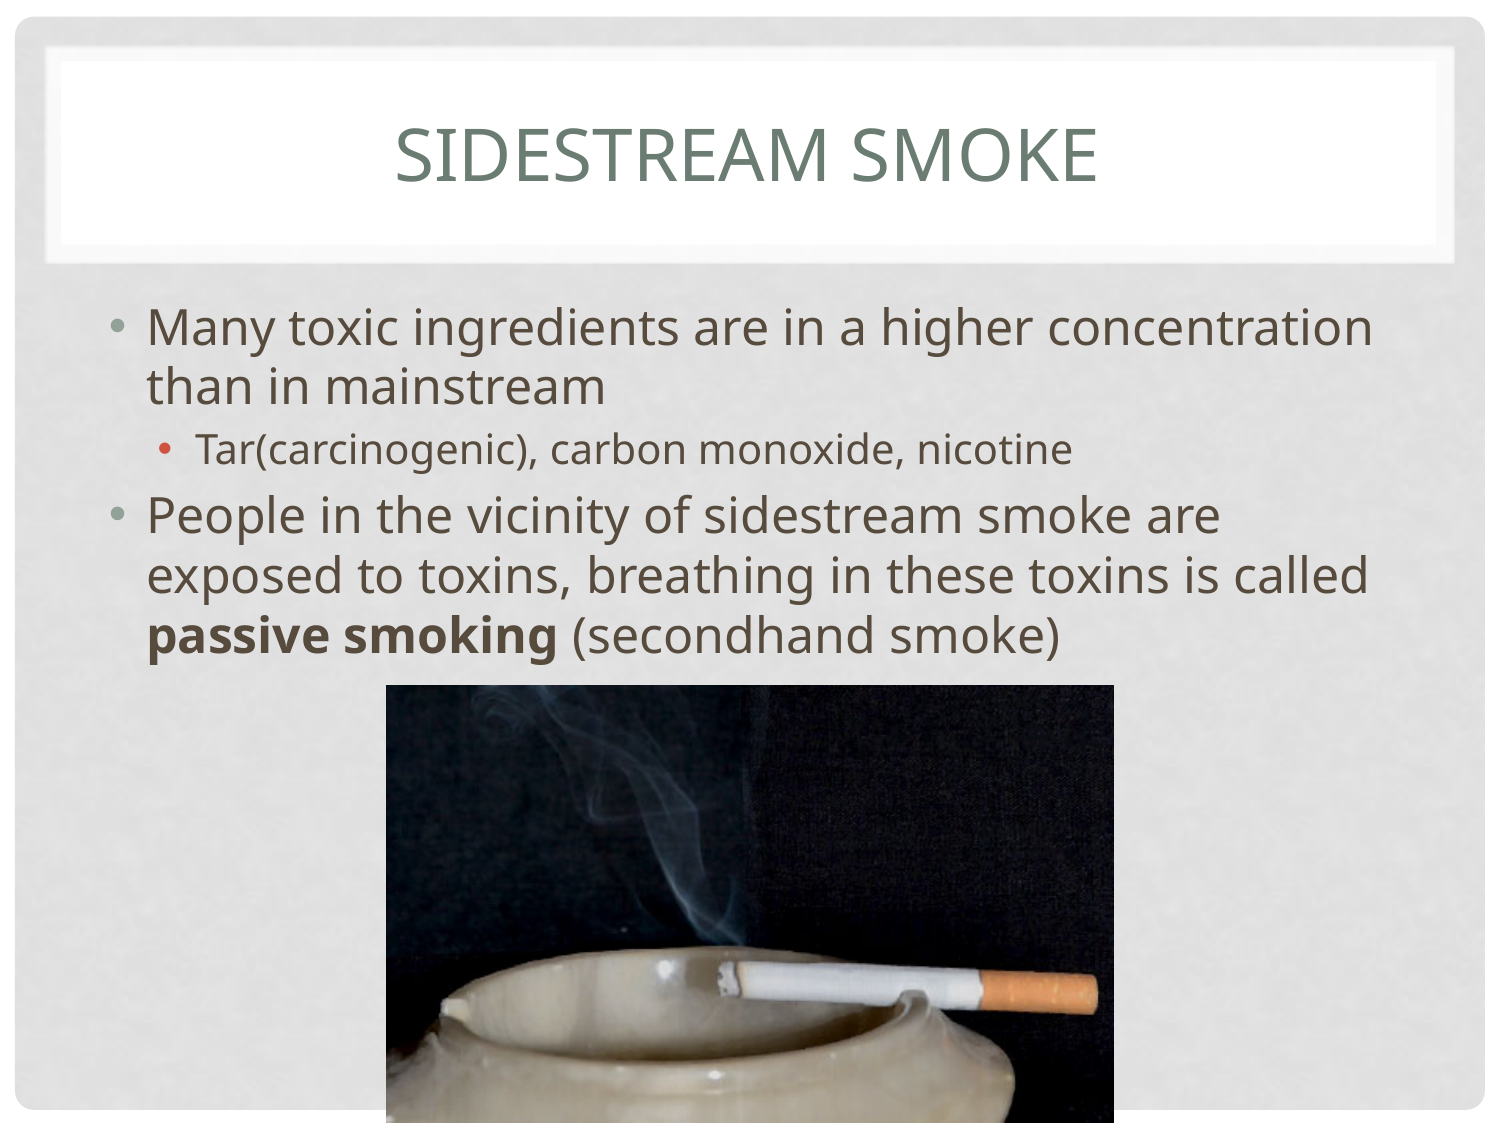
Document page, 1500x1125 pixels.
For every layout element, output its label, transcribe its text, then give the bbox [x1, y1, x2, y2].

title Sidestream smoke [69, 66, 1425, 238]
picture [386, 684, 1114, 1123]
list Many toxic ingredients are in a higher concentration than in mainstream Tar(carcinogenic), carbon monoxide, nicotine People in the vicinity of sidestream smoke are exposed to toxins, breathing in these toxins is called passive smoking (secondhand smoke) [75, 287, 1425, 1005]
